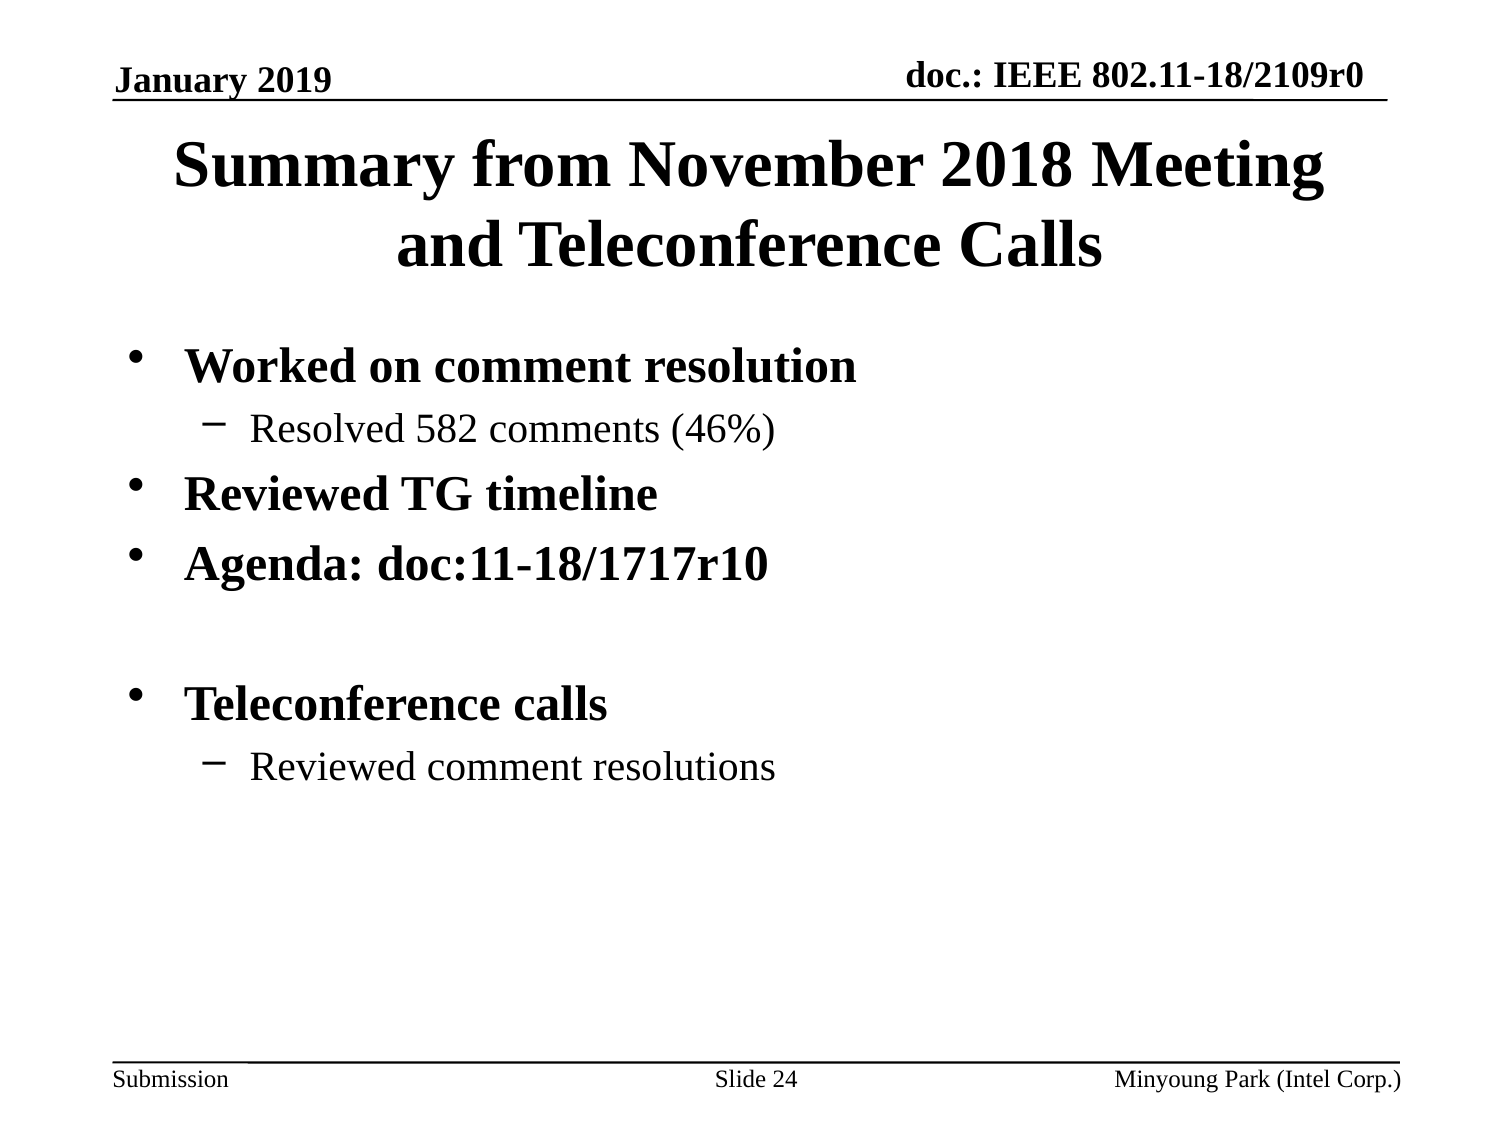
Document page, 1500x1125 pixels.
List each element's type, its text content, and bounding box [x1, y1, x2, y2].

slide_number Slide 24 [712, 1061, 800, 1093]
list Worked on comment resolution Resolved 582 comments (46%) Reviewed TG timeline Agenda: doc:11-18/1717r10 Teleconference calls Reviewed comment resolutions [112, 324, 1488, 1063]
footer Minyoung Park (Intel Corp.) [949, 1061, 1402, 1093]
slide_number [114, 54, 335, 101]
title Summary from November 2018 Meeting and Teleconference Calls [112, 112, 1388, 288]
